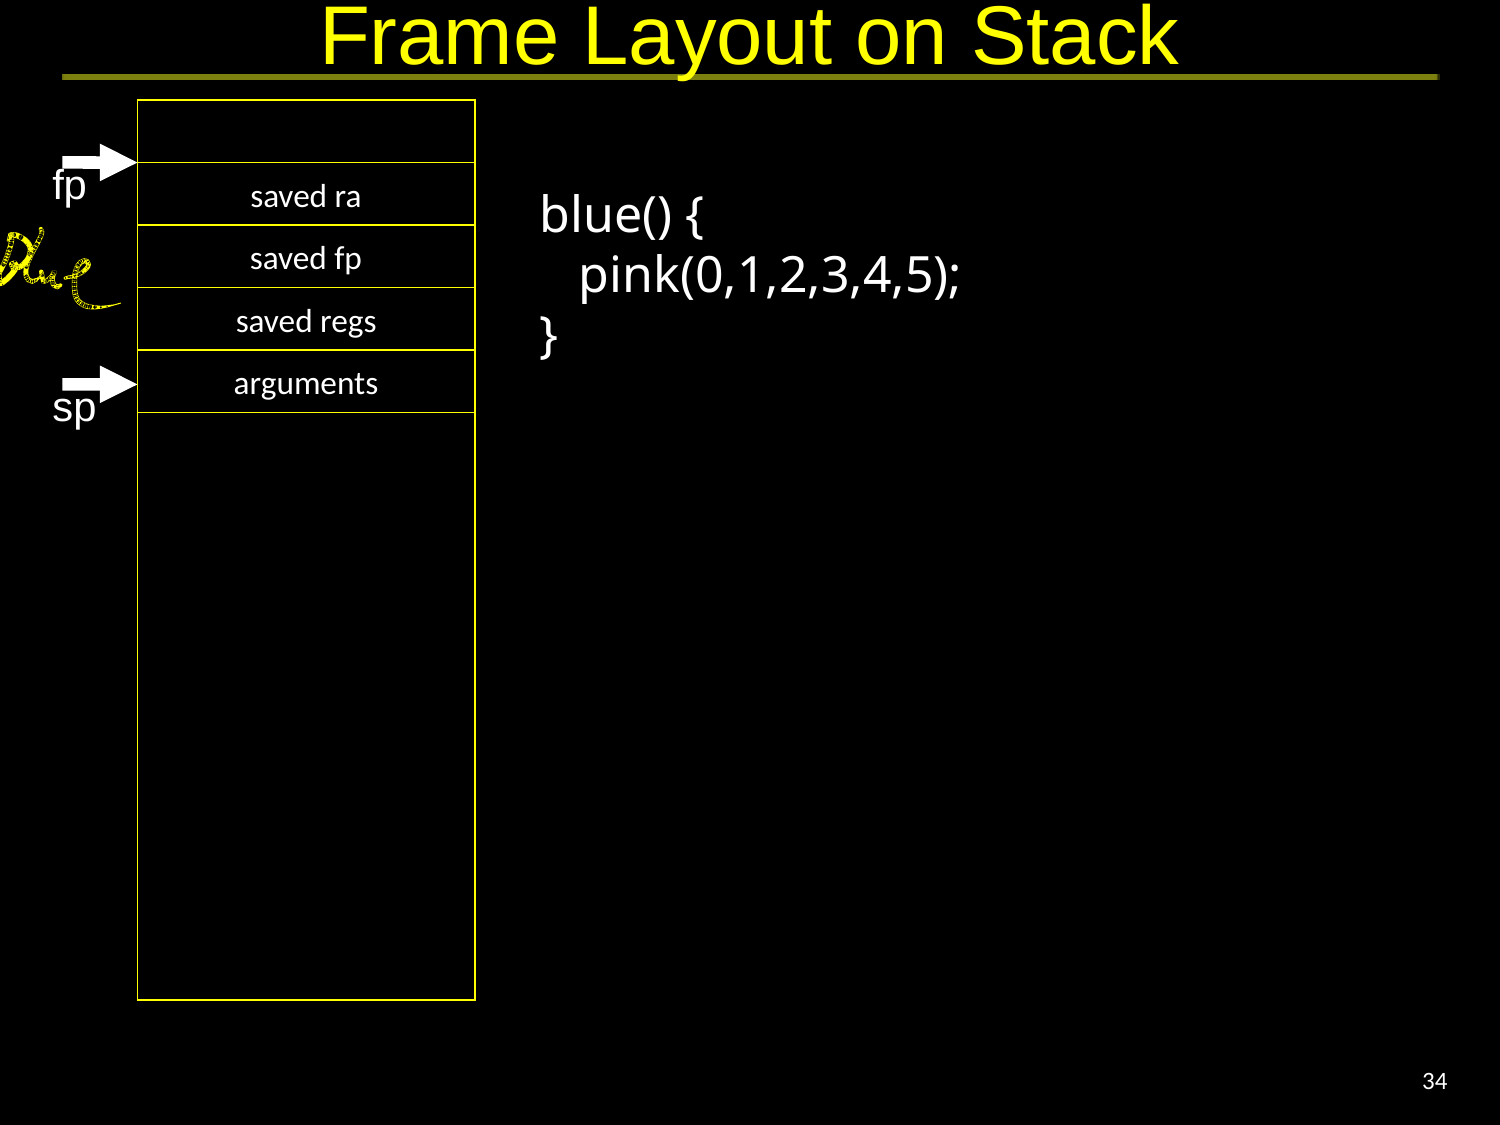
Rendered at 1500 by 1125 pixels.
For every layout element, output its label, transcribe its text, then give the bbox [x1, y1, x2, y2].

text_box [37, 149, 138, 216]
picture [1387, 74, 1440, 80]
text_box saved ra [137, 162, 475, 225]
picture [62, 74, 112, 80]
text_box [137, 413, 475, 1000]
text_box blue() { pink(0,1,2,3,4,5); } [524, 174, 1500, 370]
title Frame Layout on Stack [112, 0, 1387, 112]
text_box saved fp [137, 225, 475, 287]
text_box saved regs [137, 287, 475, 350]
picture [0, 220, 128, 316]
text_box [137, 99, 475, 162]
text_box arguments [137, 350, 475, 413]
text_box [37, 371, 138, 438]
